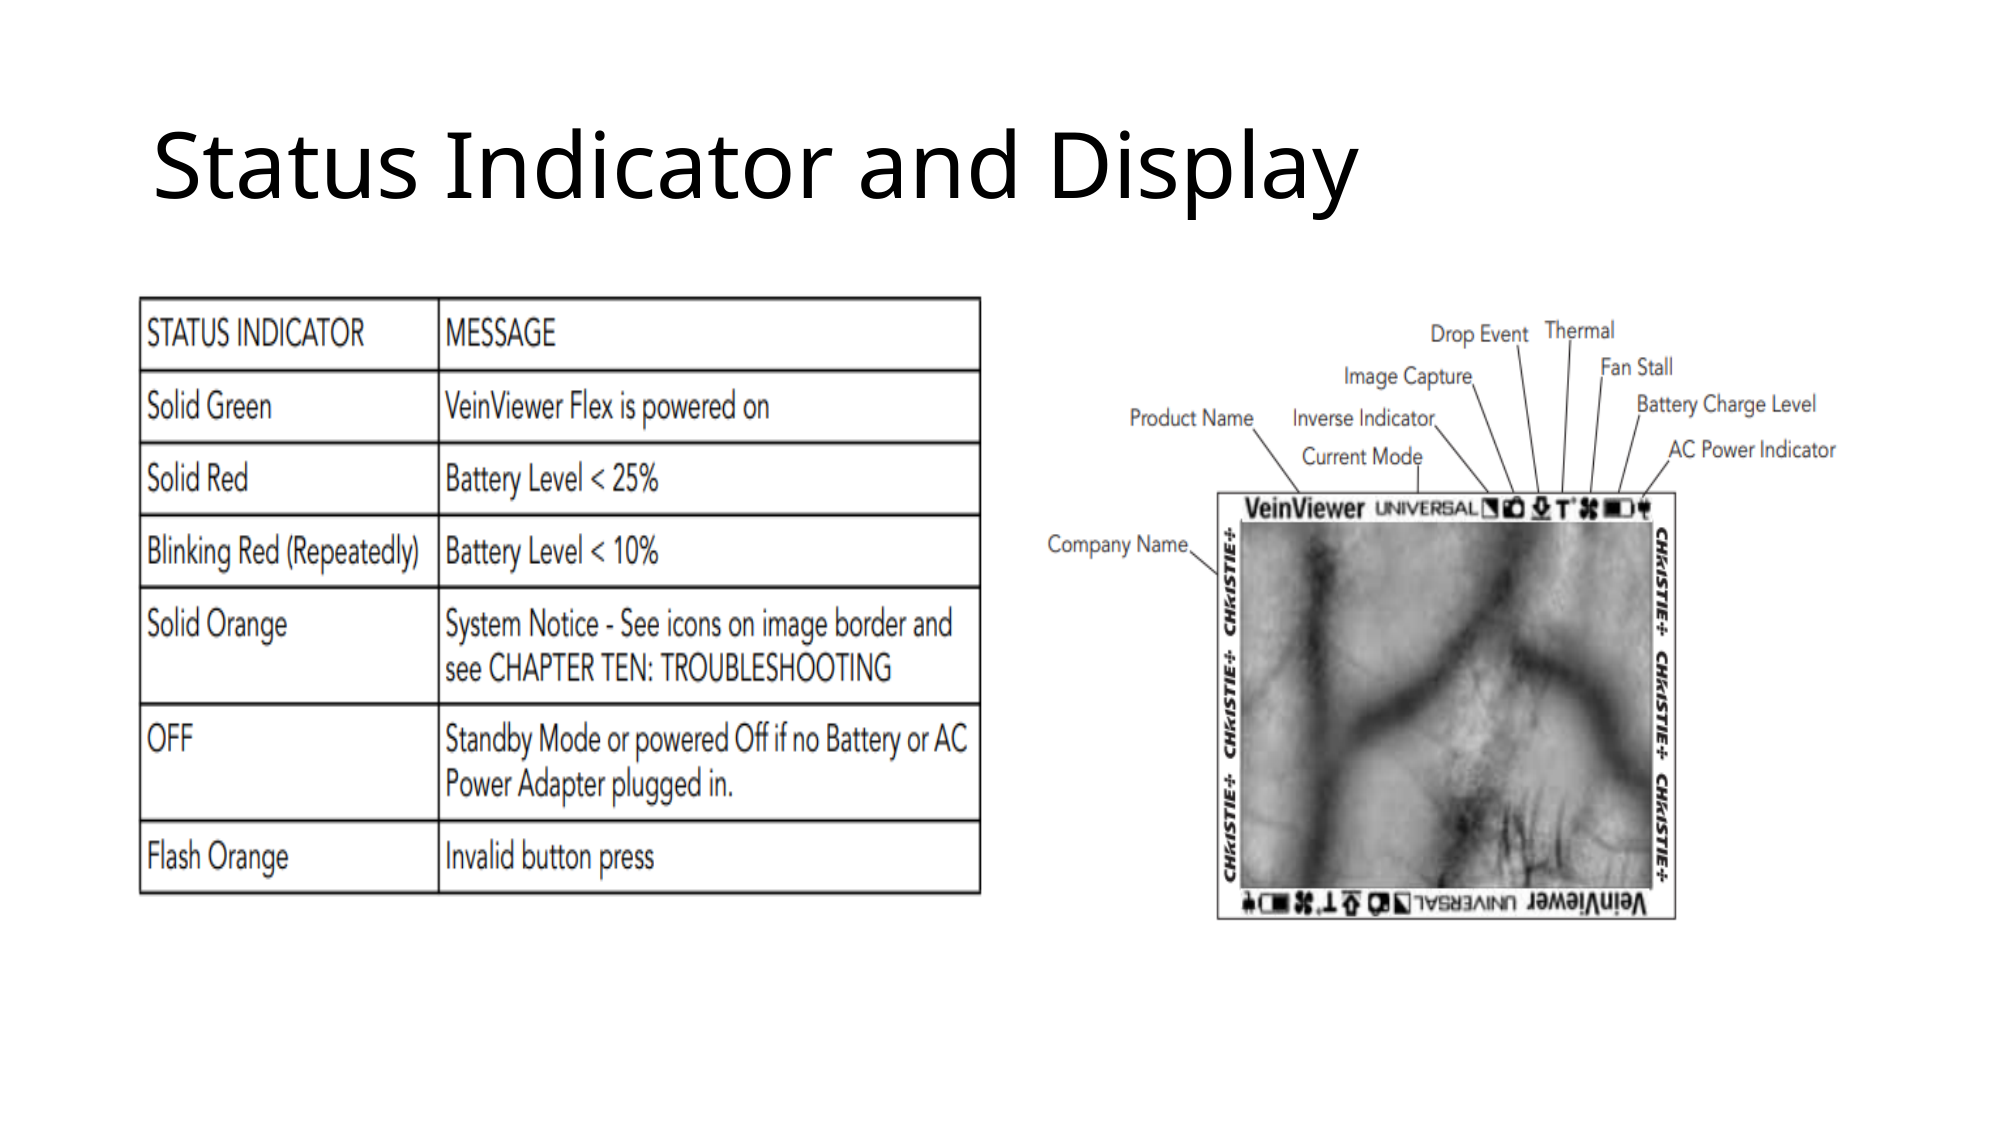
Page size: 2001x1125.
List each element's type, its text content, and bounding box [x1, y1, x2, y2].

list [1012, 293, 1863, 936]
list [137, 293, 984, 899]
title Status Indicator and Display [137, 59, 1863, 278]
